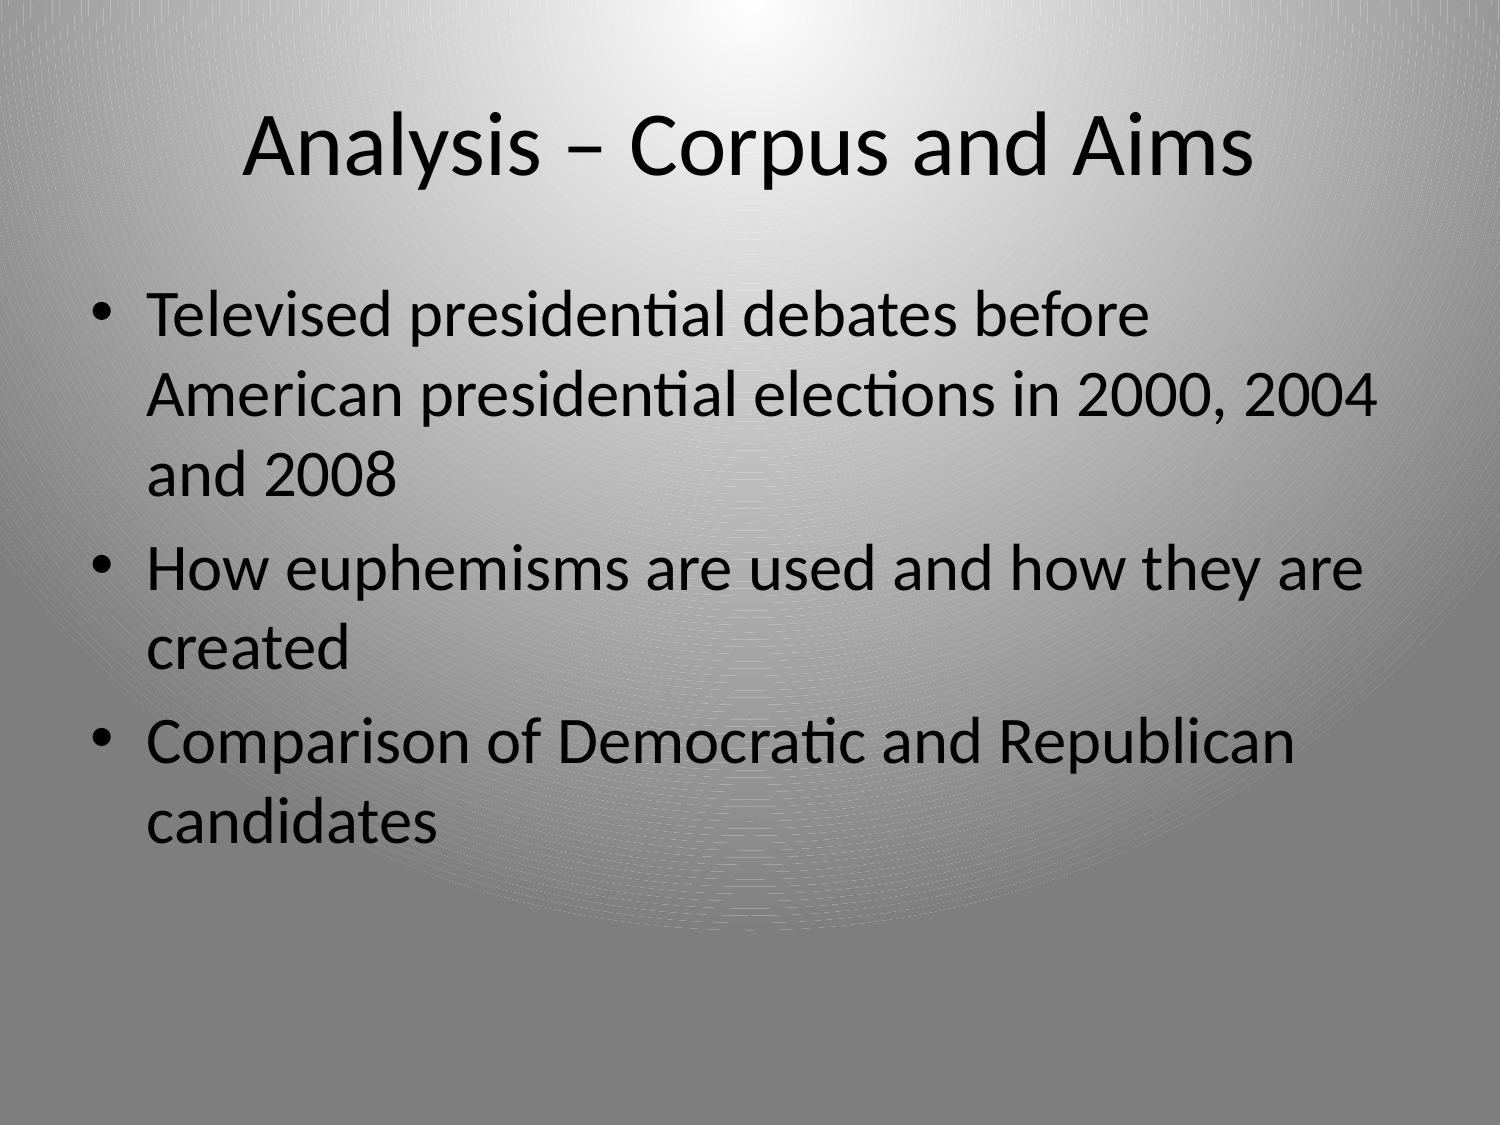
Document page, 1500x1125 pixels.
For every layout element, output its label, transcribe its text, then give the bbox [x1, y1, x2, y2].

title Analysis – Corpus and Aims [75, 45, 1425, 233]
list Televised presidential debates before American presidential elections in 2000, 2004 and 2008 How euphemisms are used and how they are created Comparison of Democratic and Republican candidates [75, 262, 1425, 1005]
